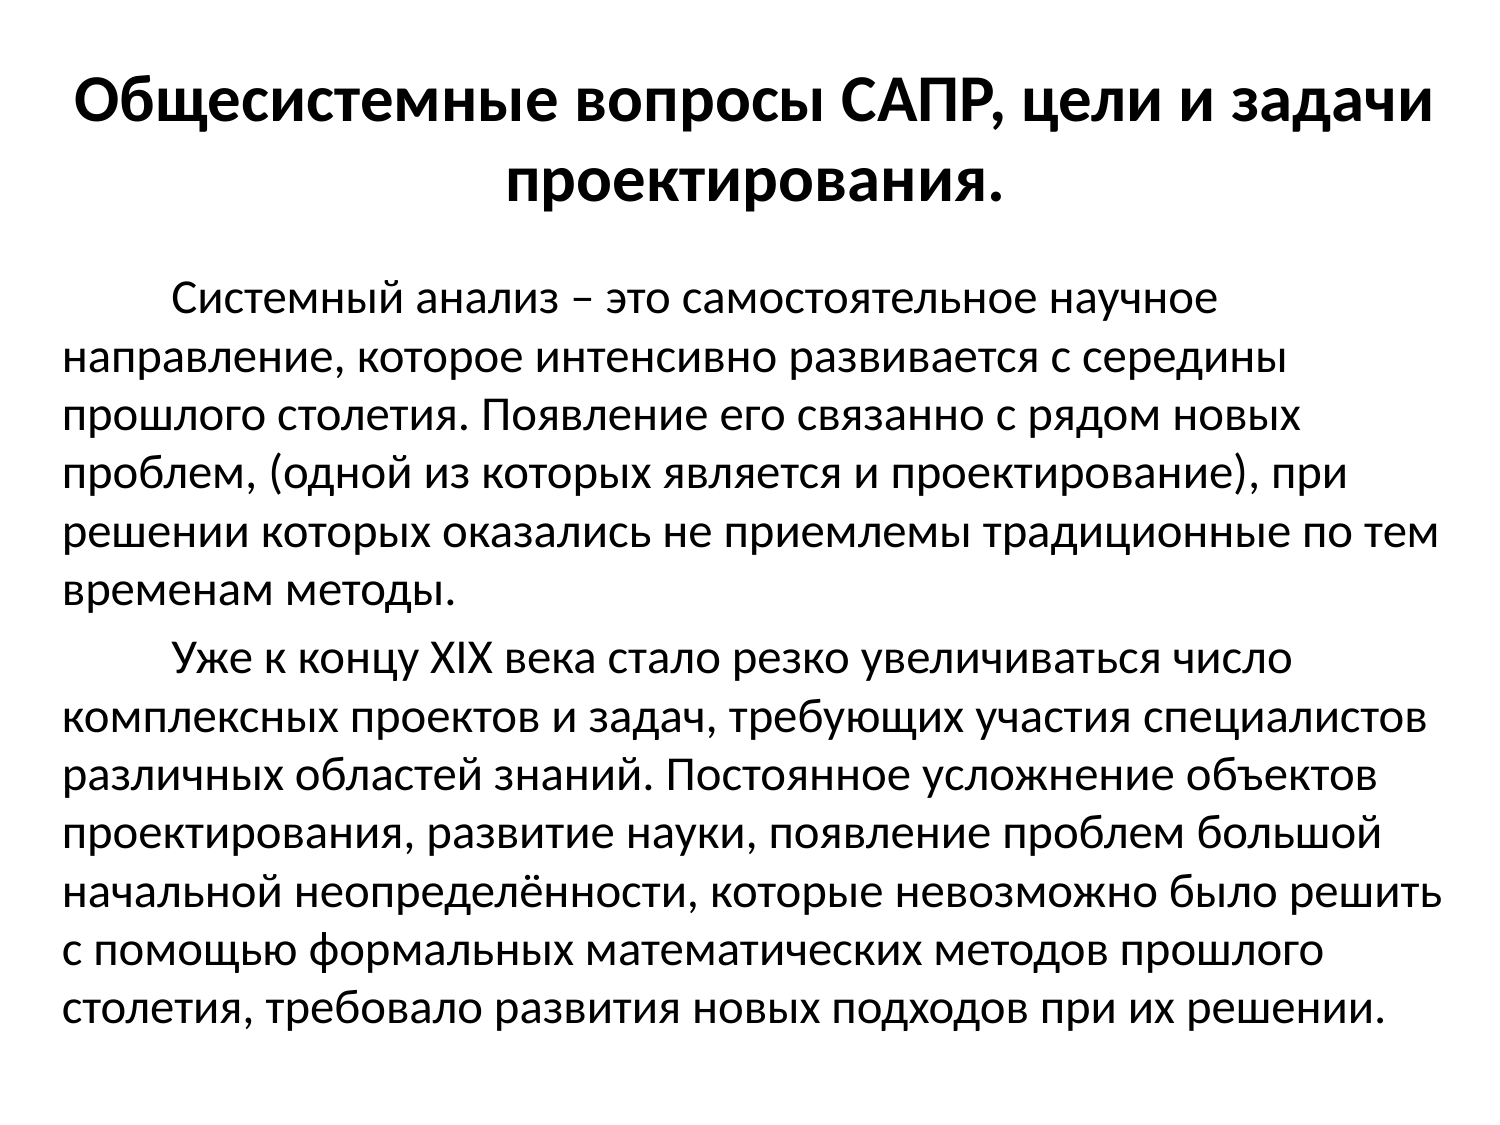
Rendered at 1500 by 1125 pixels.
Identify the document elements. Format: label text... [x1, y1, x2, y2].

subtitle Системный анализ – это самостоятельное научное направление, которое интенсивно развивается с середины прошлого столетия. Появление его связанно с рядом новых проблем, (одной из которых является и проектирование), при решении которых оказались не приемлемы традиционные по тем временам методы. Уже к концу XIX века стало резко увеличиваться число комплексных проектов и задач, требующих участия специалистов различных областей знаний. Постоянное усложнение объектов проектирования, развитие науки, появление проблем большой начальной неопределённости, которые невозможно было решить с помощью формальных математических методов прошлого столетия, требовало развития новых подходов при их решении. [46, 257, 1465, 1090]
title Общесистемные вопросы САПР, цели и задачи проектирования. [58, 46, 1454, 223]
